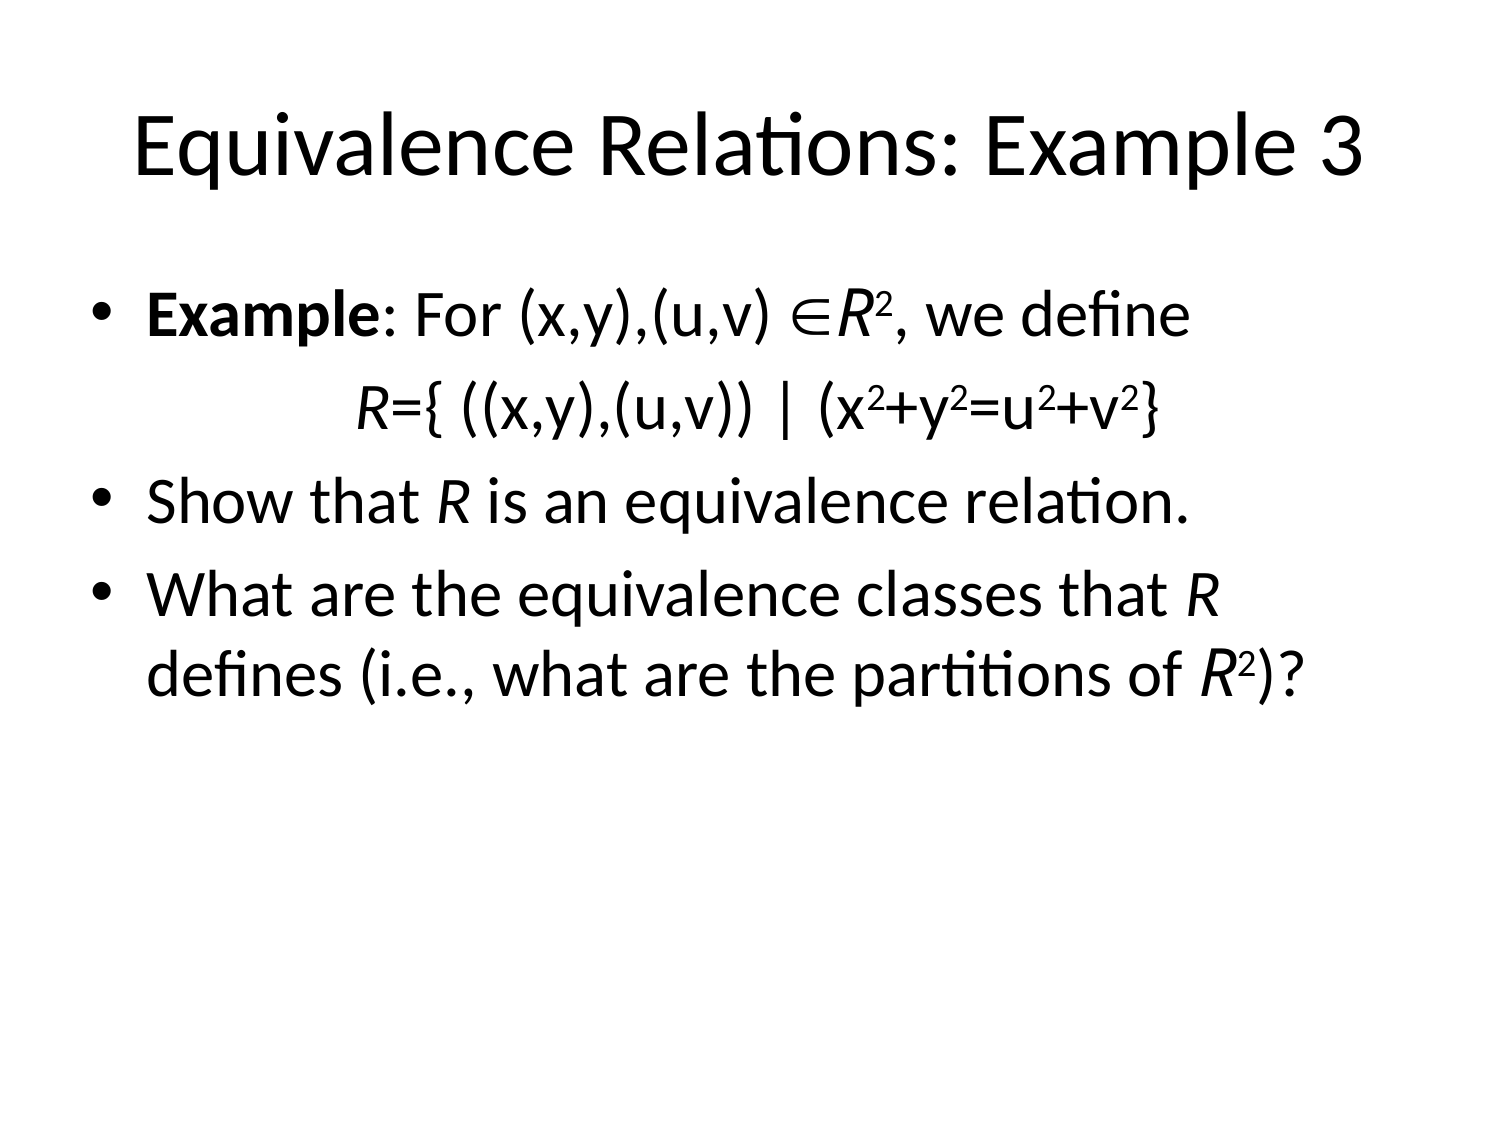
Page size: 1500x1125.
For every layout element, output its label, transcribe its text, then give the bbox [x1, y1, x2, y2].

title Equivalence Relations: Example 3 [75, 45, 1425, 233]
list Example: For (x,y),(u,v) R2, we define R={ ((x,y),(u,v)) | (x2+y2=u2+v2} Show that R is an equivalence relation. What are the equivalence classes that R defines (i.e., what are the partitions of R2)? [75, 262, 1425, 1005]
